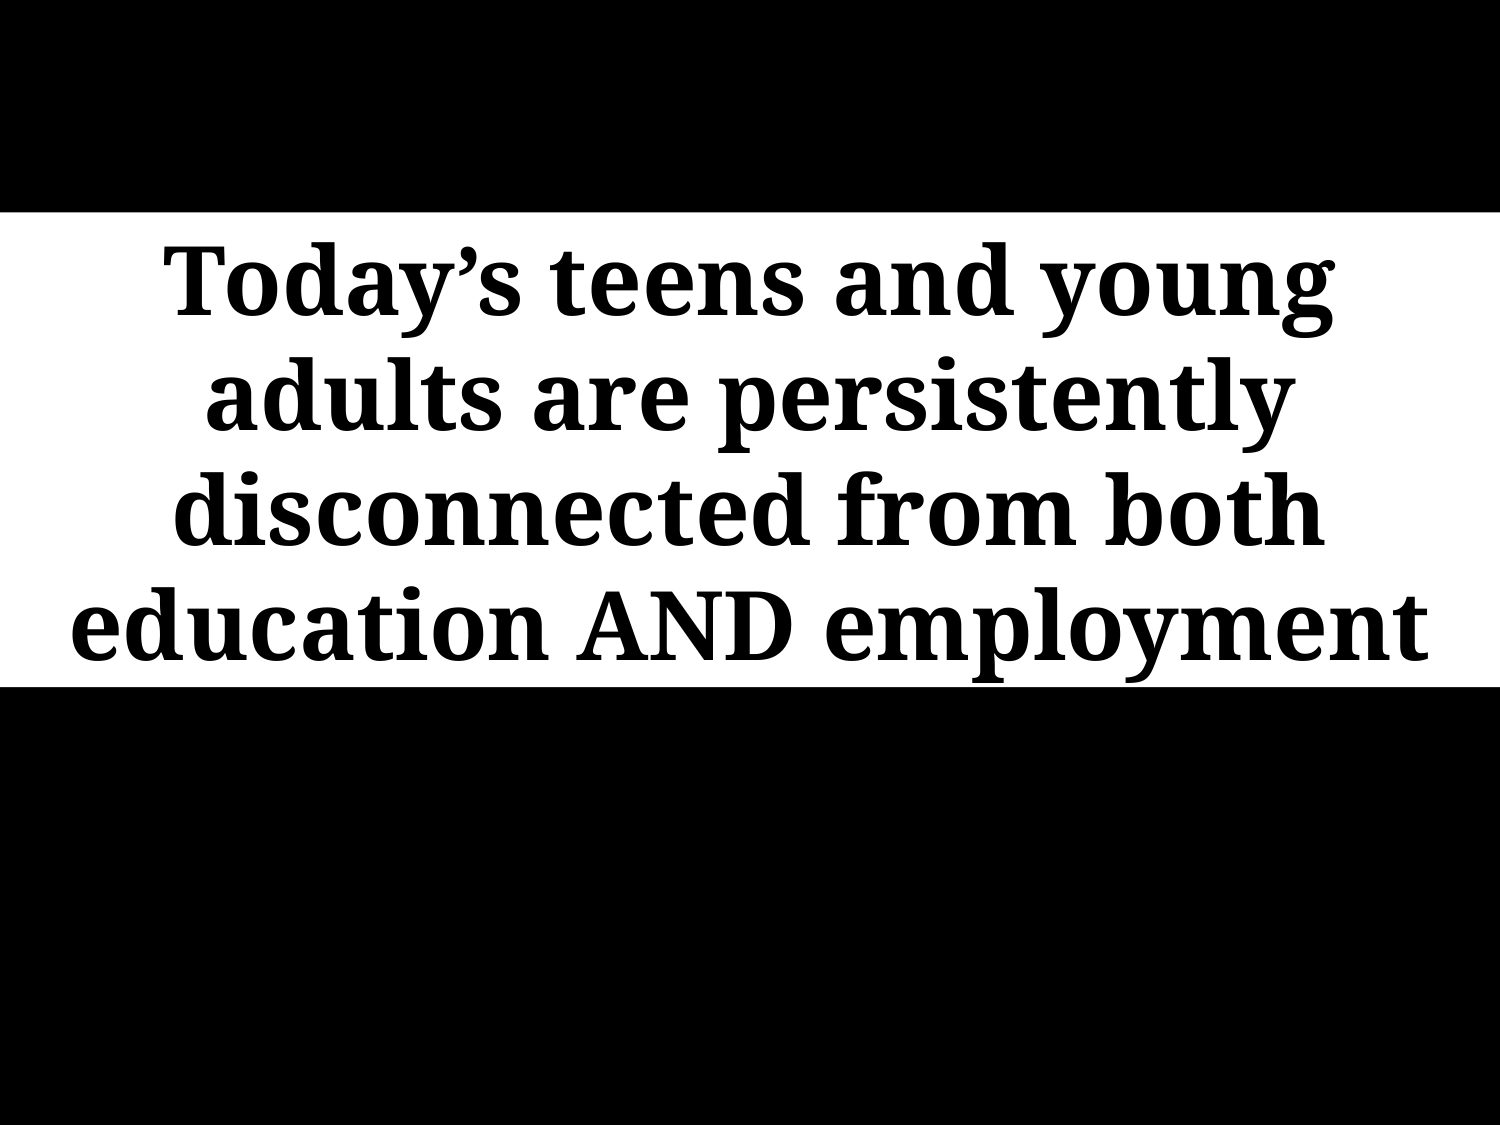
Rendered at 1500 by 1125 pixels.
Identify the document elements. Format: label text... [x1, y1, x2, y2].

text_box Today’s teens and young adults are persistently disconnected from both education AND employment [0, 212, 1500, 688]
